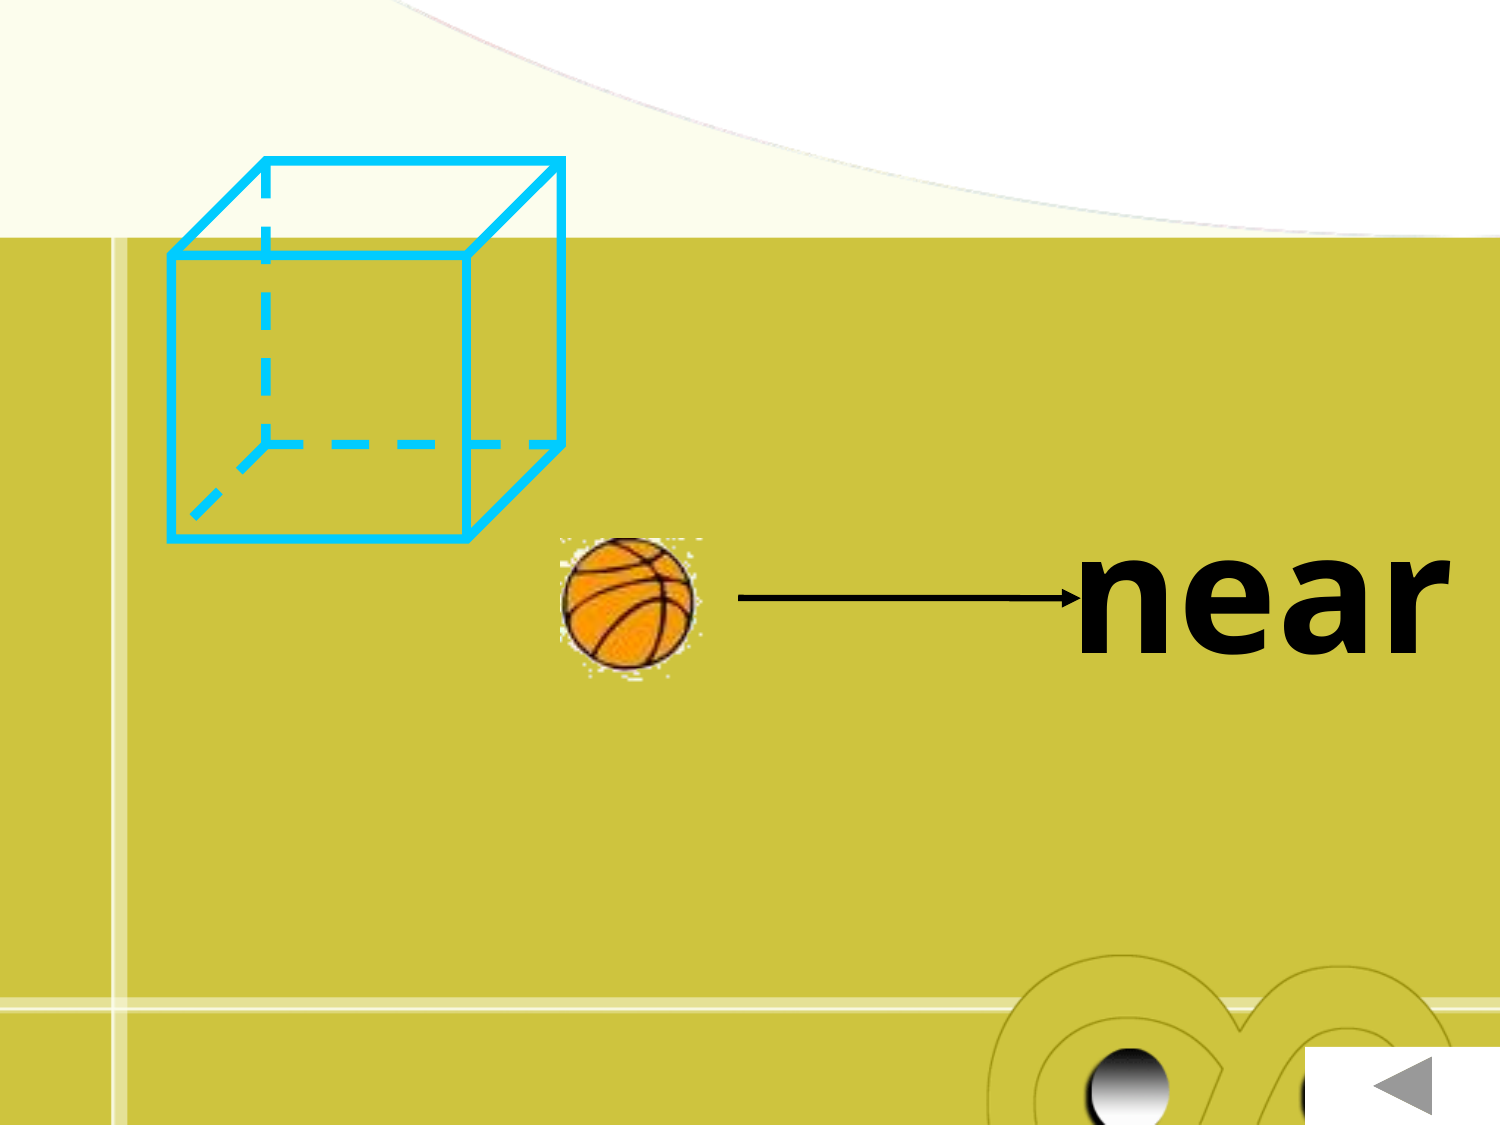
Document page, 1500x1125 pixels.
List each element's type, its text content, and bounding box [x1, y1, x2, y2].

text_box [171, 160, 562, 540]
picture [0, 0, 1500, 1125]
text_box near [1054, 479, 1469, 695]
text_box [1305, 1046, 1500, 1125]
